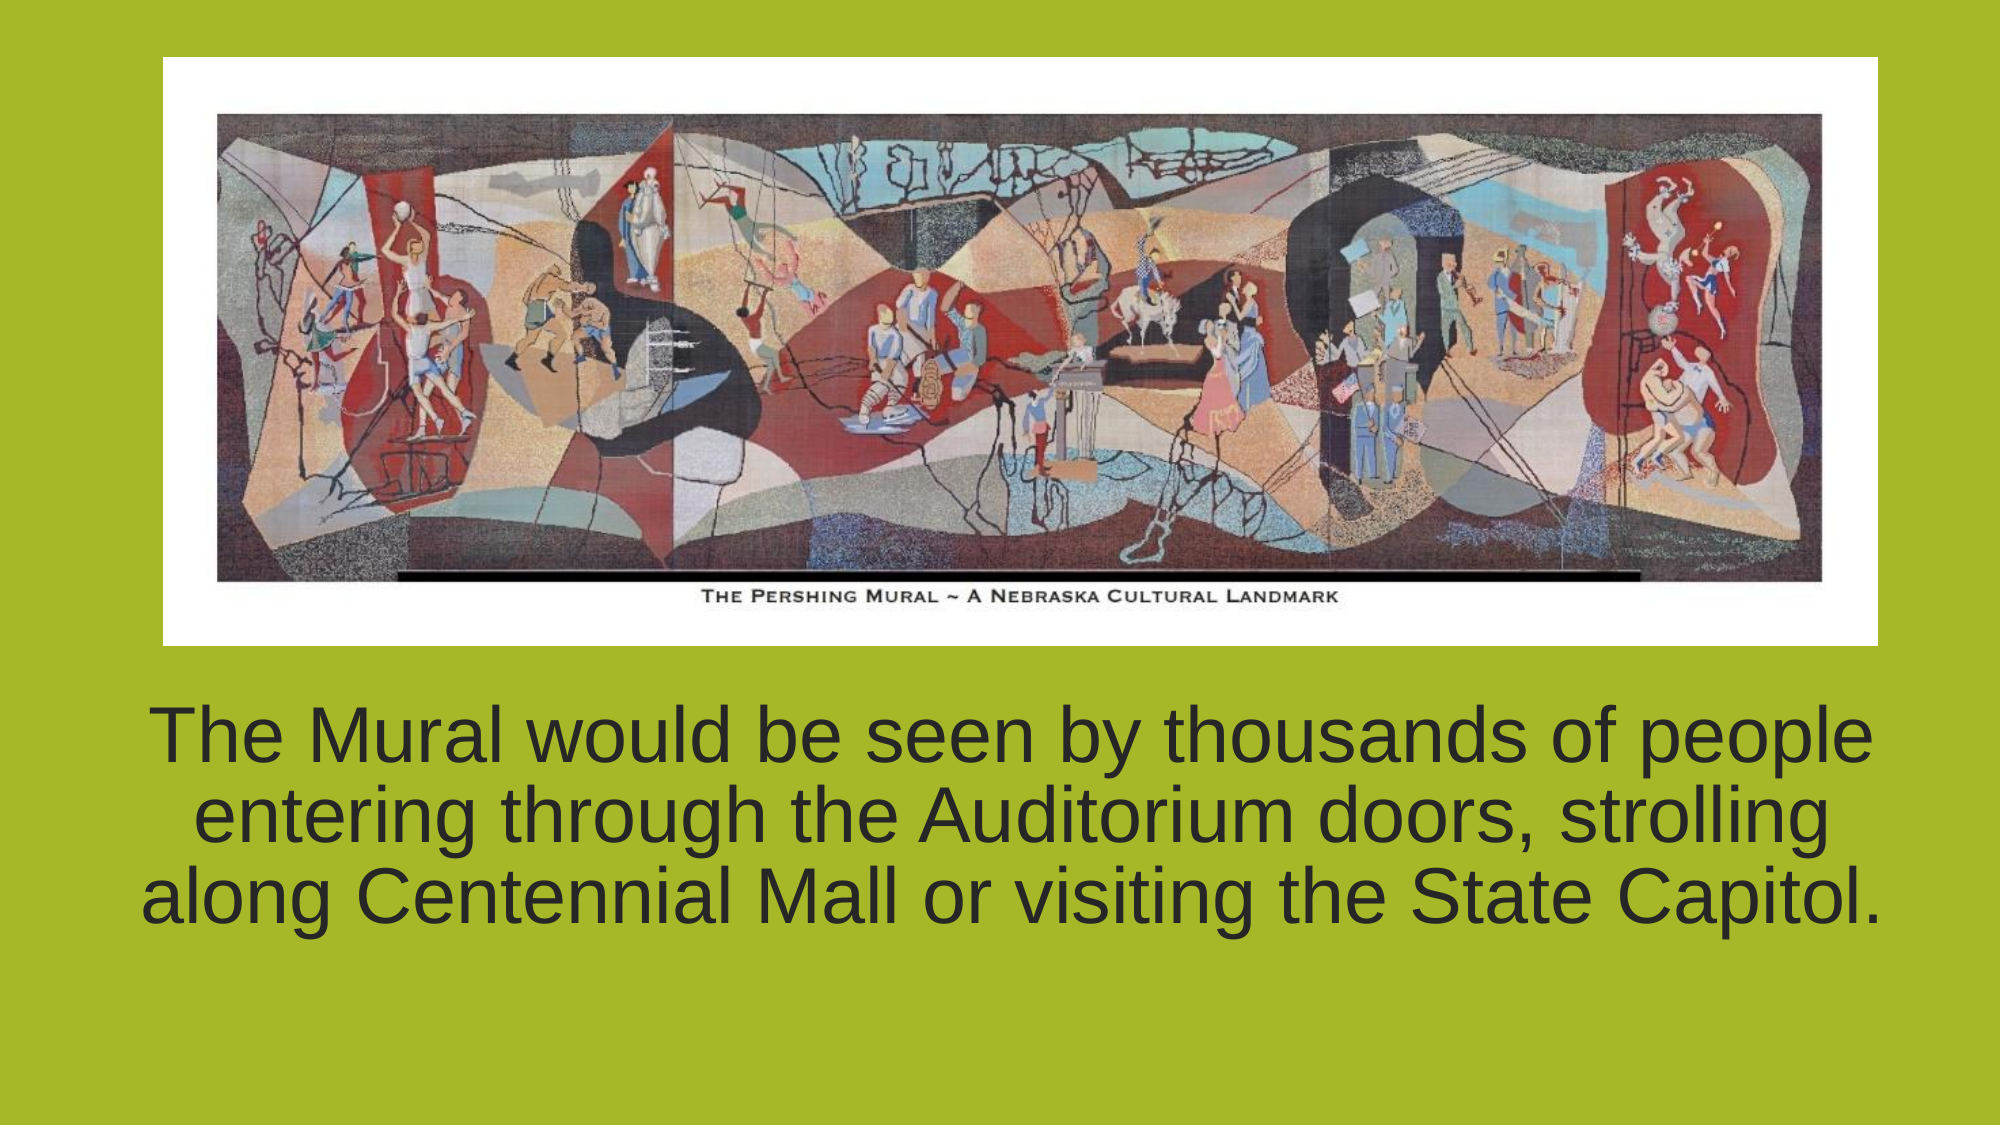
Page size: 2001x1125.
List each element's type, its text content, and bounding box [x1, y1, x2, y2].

subtitle The Mural would be seen by thousands of people entering through the Auditorium doors, strolling along Centennial Mall or visiting the State Capitol. [109, 690, 1917, 961]
picture [162, 57, 1879, 647]
